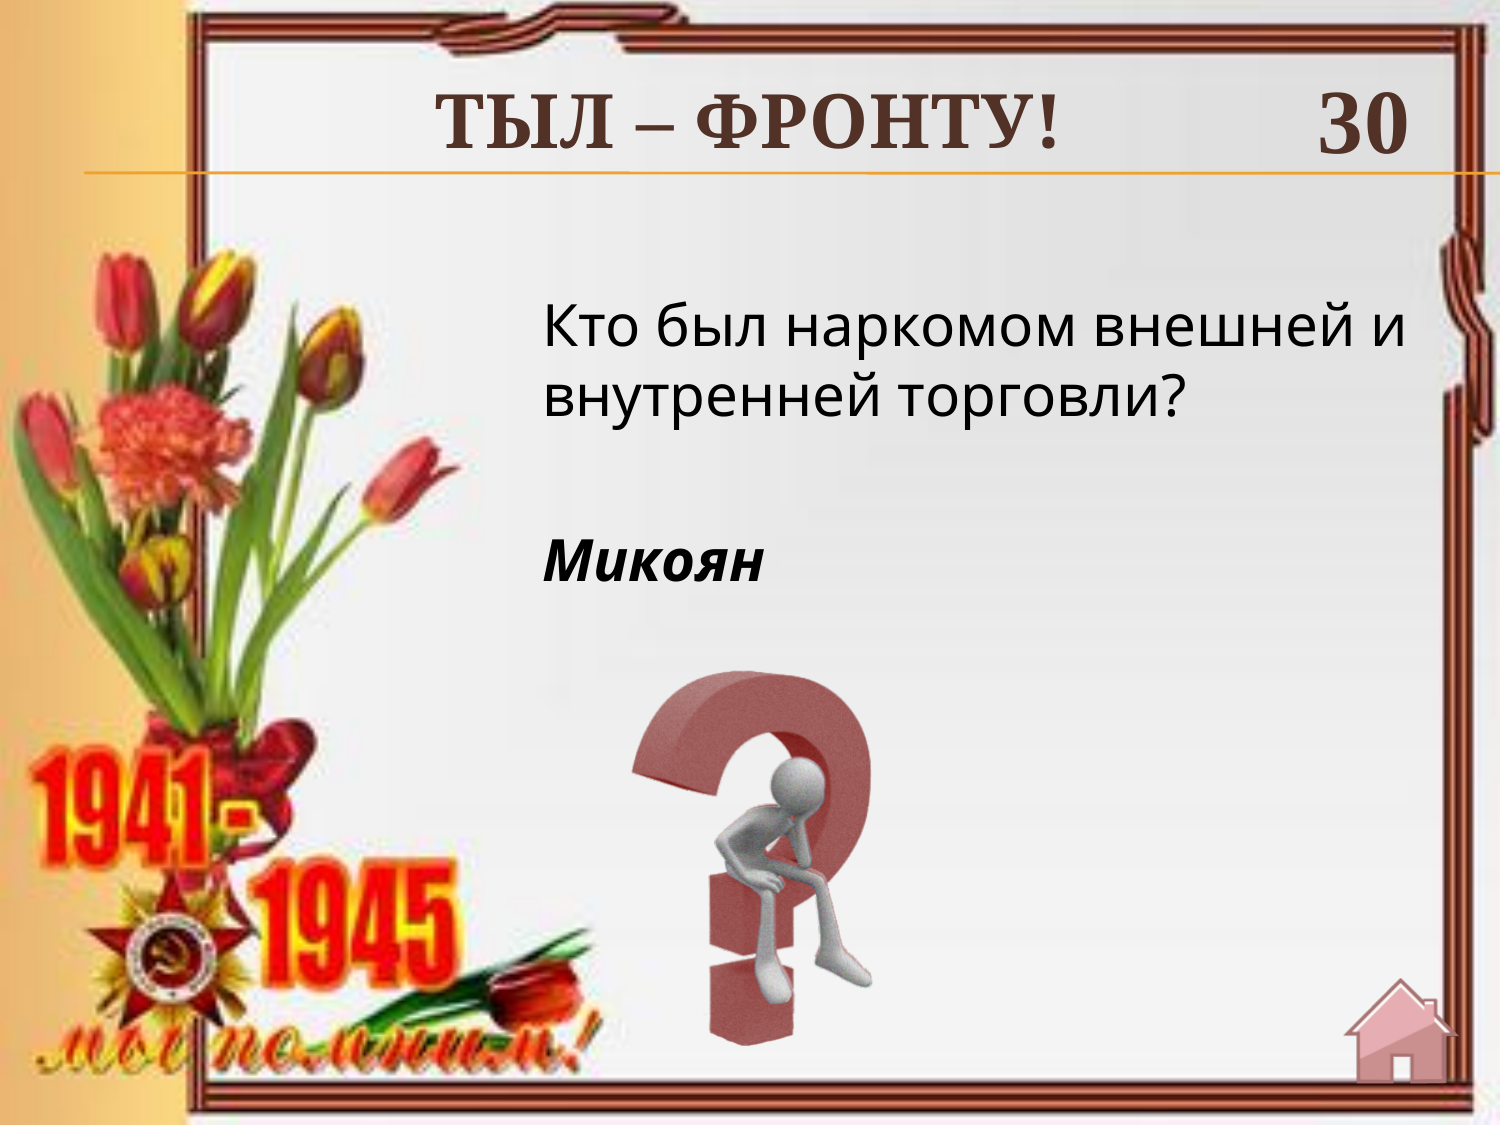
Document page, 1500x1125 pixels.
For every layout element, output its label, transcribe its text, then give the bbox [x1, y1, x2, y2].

text_box 30 [1281, 54, 1447, 180]
text_box Кто был наркомом внешней и внутренней торговли? [527, 281, 1447, 436]
text_box ТЫЛ – ФРОНТУ! [218, 66, 1281, 172]
text_box Микоян [527, 515, 1447, 601]
picture [0, 0, 1500, 1125]
